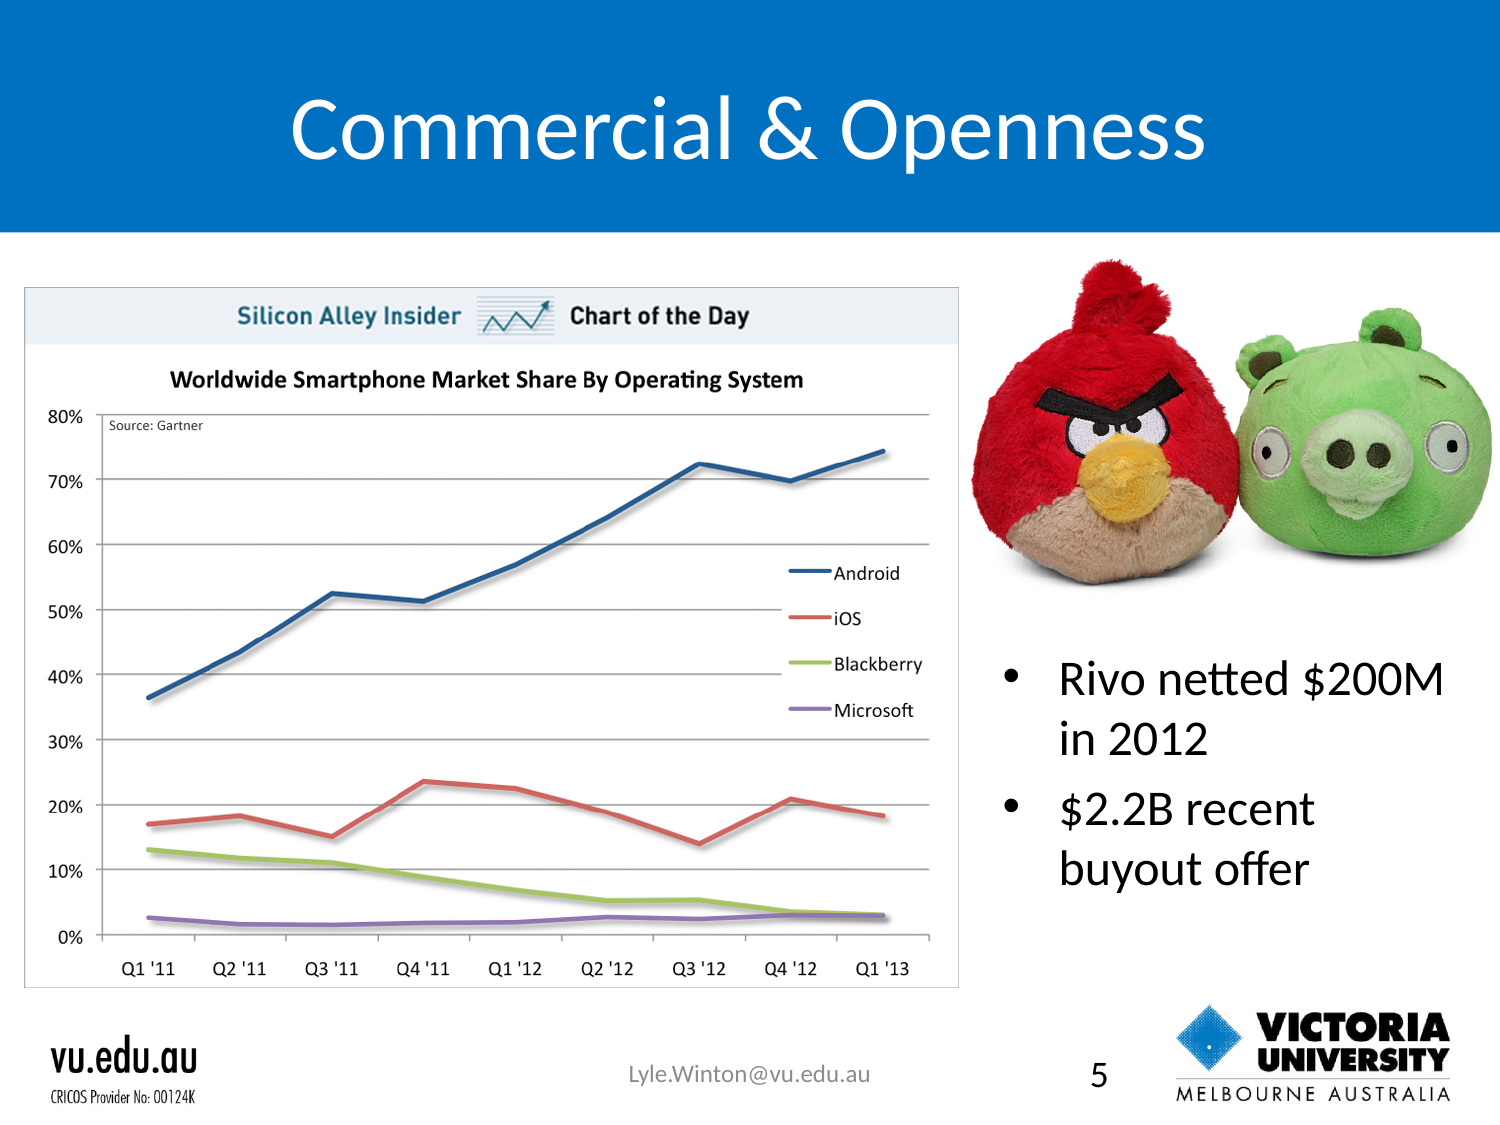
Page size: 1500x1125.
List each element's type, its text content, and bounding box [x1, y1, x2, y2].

picture [24, 287, 959, 988]
footer Lyle.Winton@vu.edu.au [512, 1042, 988, 1103]
list Rivo netted $200M in 2012 $2.2B recent buyout offer [987, 637, 1463, 1013]
picture [50, 1004, 1450, 1125]
slide_number 5 [1074, 1042, 1425, 1103]
picture [962, 253, 1500, 596]
title Commercial & Openness [75, 50, 1425, 196]
